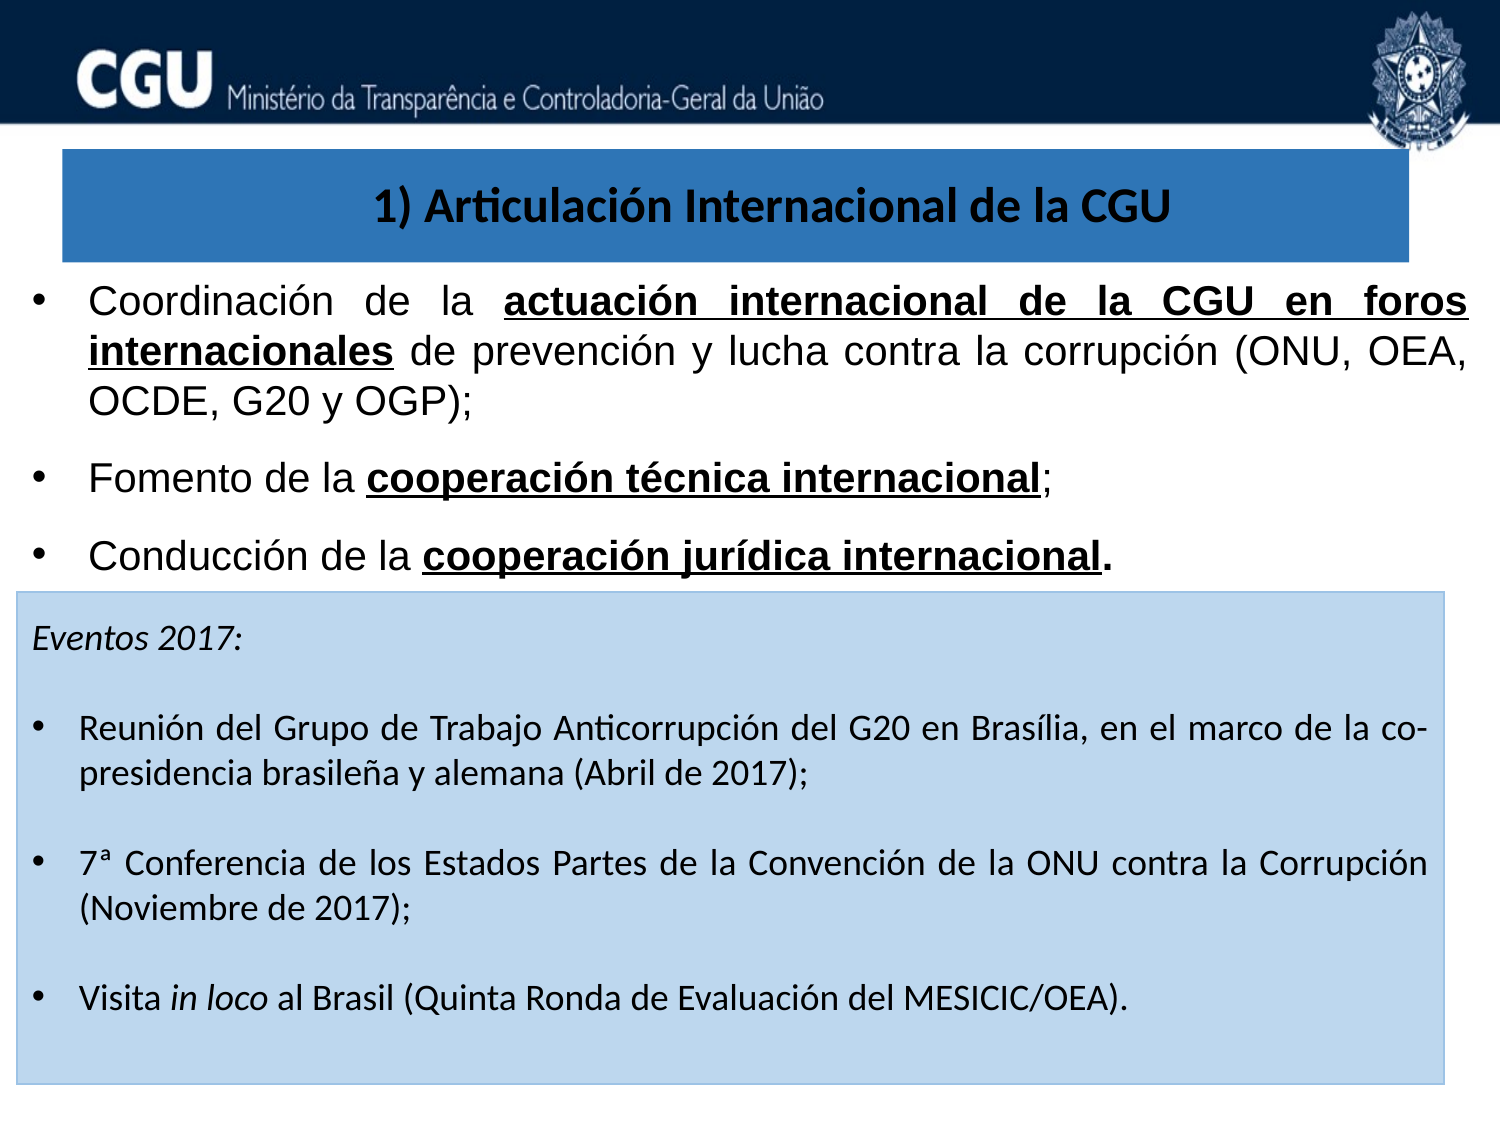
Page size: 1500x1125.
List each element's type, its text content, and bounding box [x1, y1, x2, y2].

text_box Coordinación de la actuación internacional de la CGU en foros internacionales de prevención y lucha contra la corrupción (ONU, OEA, OCDE, G20 y OGP); Fomento de la cooperación técnica internacional; Conducción de la cooperación jurídica internacional. [17, 266, 1484, 586]
text_box Eventos 2017: Reunión del Grupo de Trabajo Anticorrupción del G20 en Brasília, en el marco de la co-presidencia brasileña y alemana (Abril de 2017); 7ª Conferencia de los Estados Partes de la Convención de la ONU contra la Corrupción (Noviembre de 2017); Visita in loco al Brasil (Quinta Ronda de Evaluación del MESICIC/OEA). [16, 591, 1445, 1085]
text_box 1) Articulación Internacional de la CGU [62, 149, 1410, 263]
picture [0, 0, 1500, 1125]
